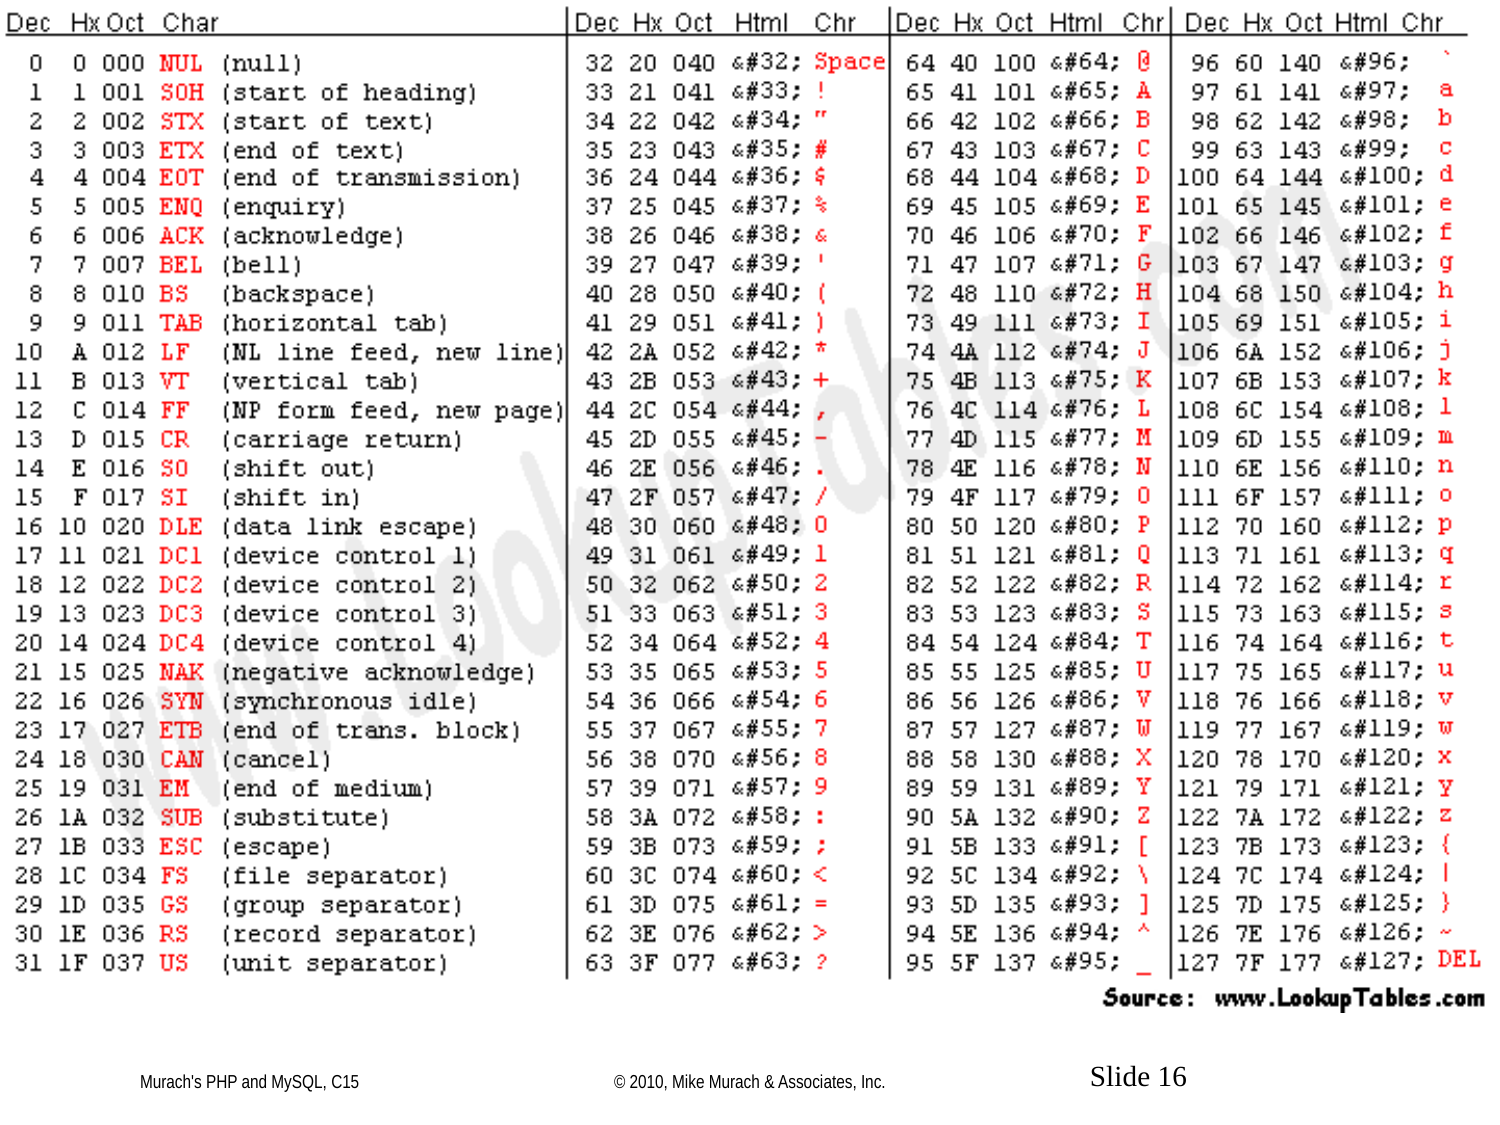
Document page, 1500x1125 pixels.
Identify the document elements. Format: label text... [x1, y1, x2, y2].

slide_number Slide 16 [1074, 1025, 1388, 1100]
picture [0, 0, 1489, 1013]
footer © 2010, Mike Murach & Associates, Inc. [474, 1025, 1025, 1100]
slide_number Murach's PHP and MySQL, C15 [125, 1025, 450, 1100]
